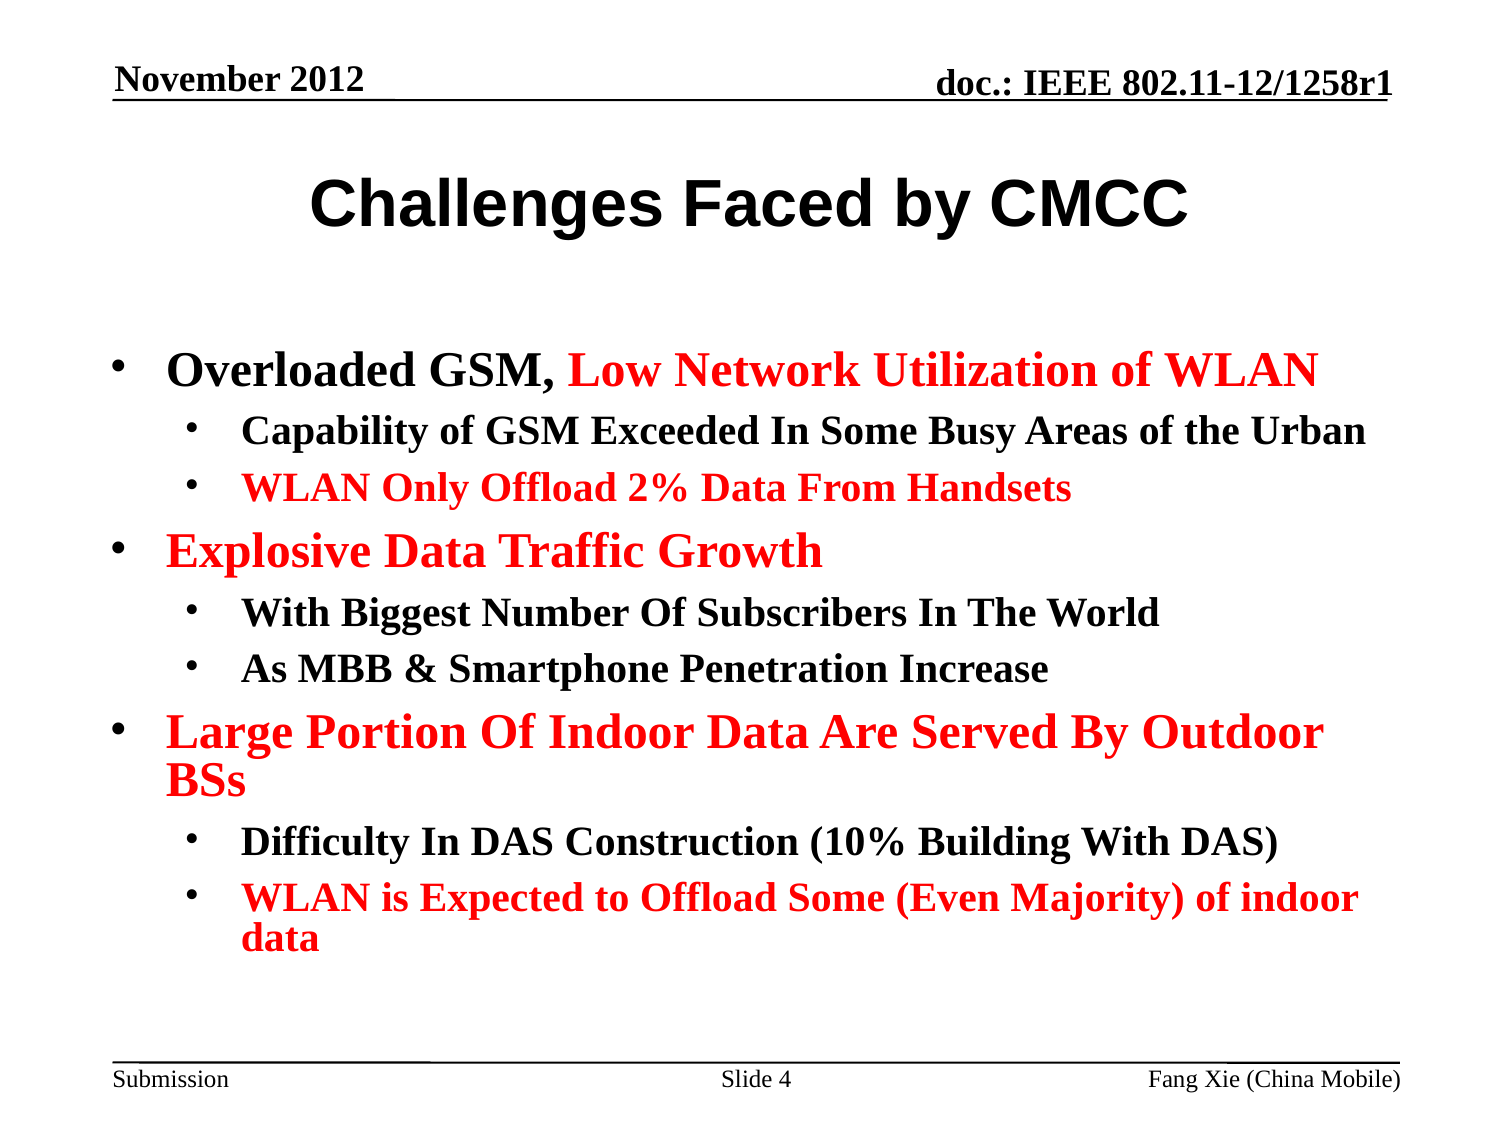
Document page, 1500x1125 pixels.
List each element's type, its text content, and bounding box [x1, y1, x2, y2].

list Overloaded GSM, Low Network Utilization of WLAN Capability of GSM Exceeded In Some Busy Areas of the Urban WLAN Only Offload 2% Data From Handsets Explosive Data Traffic Growth With Biggest Number Of Subscribers In The World As MBB & Smartphone Penetration Increase Large Portion Of Indoor Data Are Served By Outdoor BSs Difficulty In DAS Construction (10% Building With DAS) WLAN is Expected to Offload Some (Even Majority) of indoor data [94, 266, 1418, 1042]
footer Fang Xie (China Mobile) [878, 1061, 1402, 1093]
slide_number Slide 4 [712, 1061, 800, 1123]
title Challenges Faced by CMCC [112, 112, 1388, 266]
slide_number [114, 54, 423, 100]
